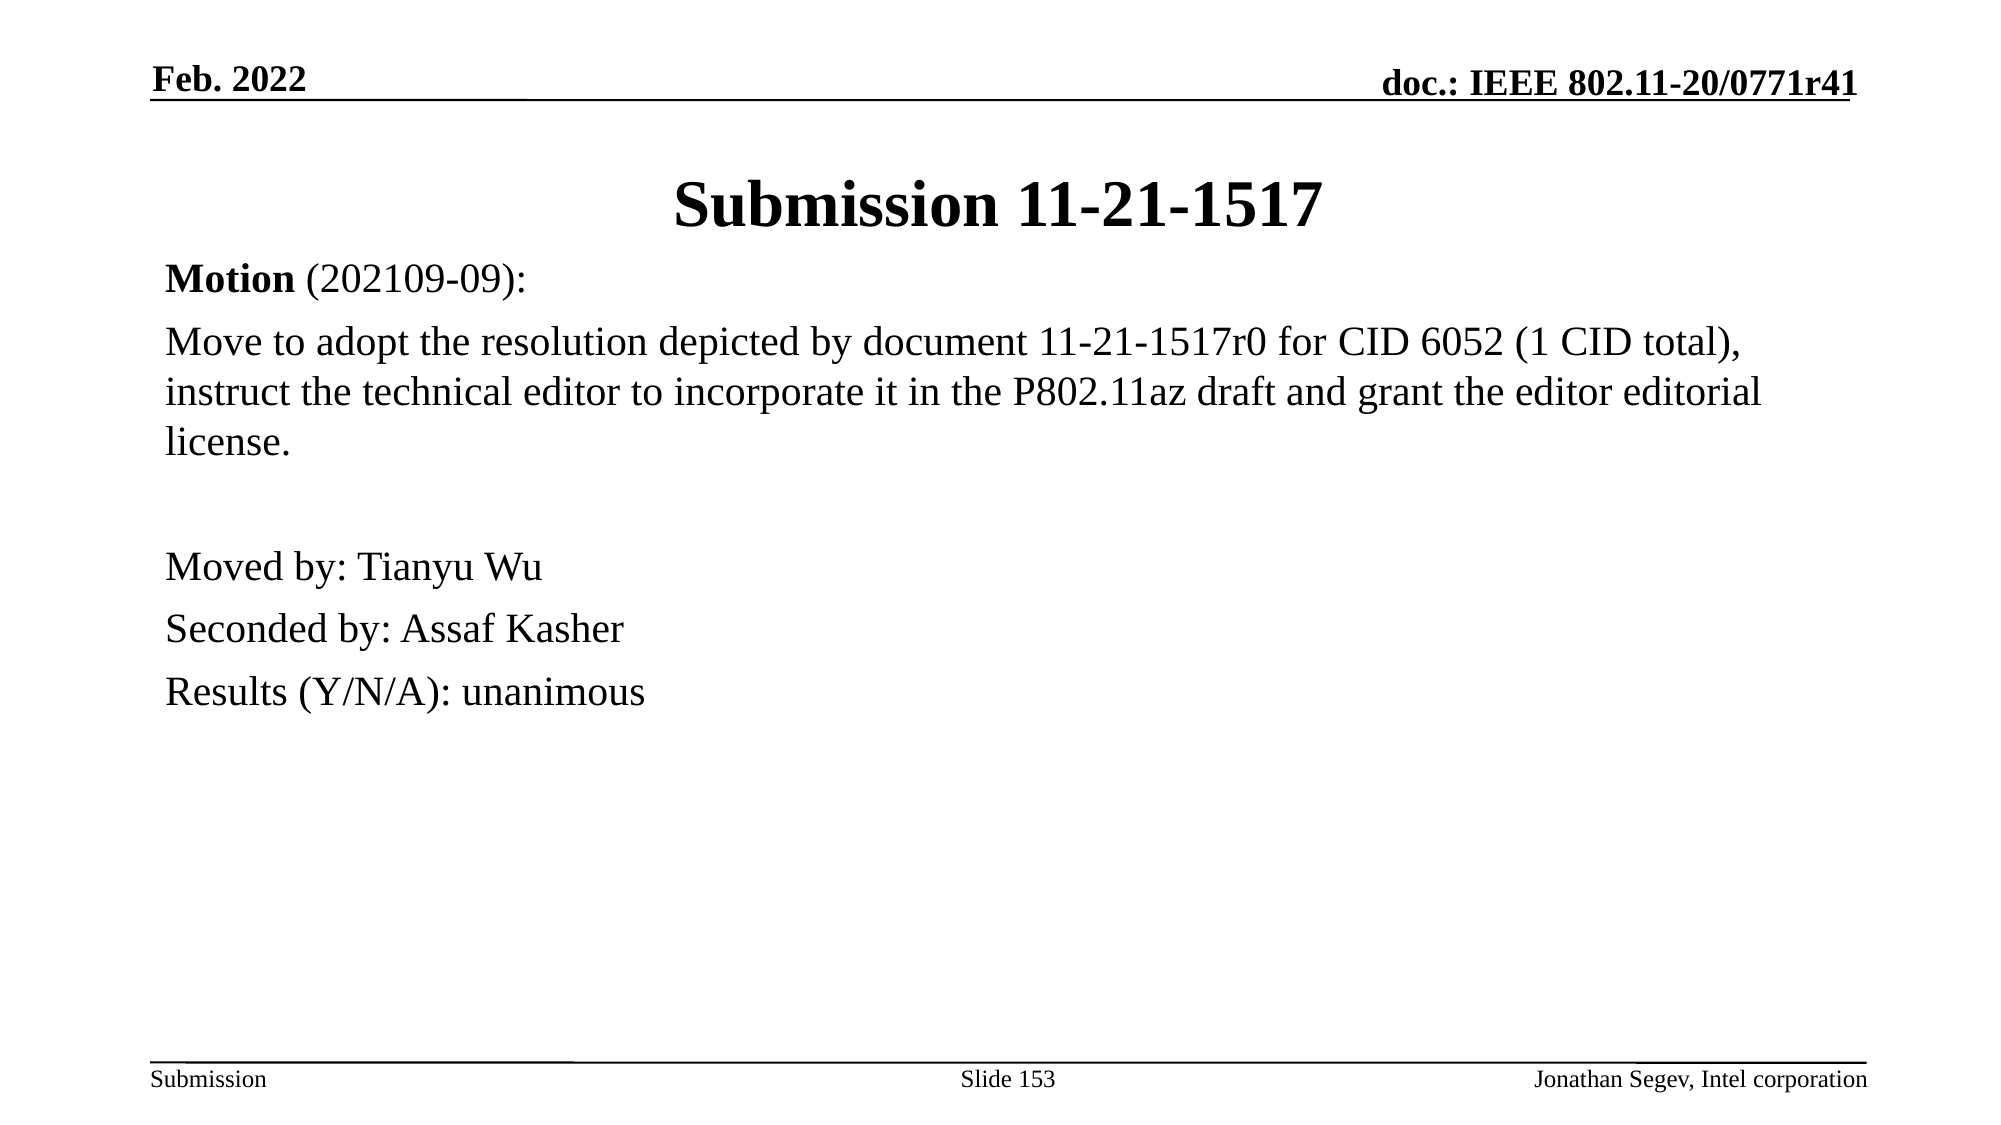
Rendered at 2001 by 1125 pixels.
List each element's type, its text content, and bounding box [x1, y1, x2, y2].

title Submission 11-21-1517 [149, 112, 1850, 243]
slide_number Slide 153 [950, 1061, 1067, 1123]
list Motion (202109-09): Move to adopt the resolution depicted by document 11-21-1517r0 for CID 6052 (1 CID total), instruct the technical editor to incorporate it in the P802.11az draft and grant the editor editorial license. Moved by: Tianyu Wu Seconded by: Assaf Kasher Results (Y/N/A): unanimous [149, 243, 1850, 1000]
footer Jonathan Segev, Intel corporation [1171, 1061, 1869, 1093]
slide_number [152, 54, 563, 100]
